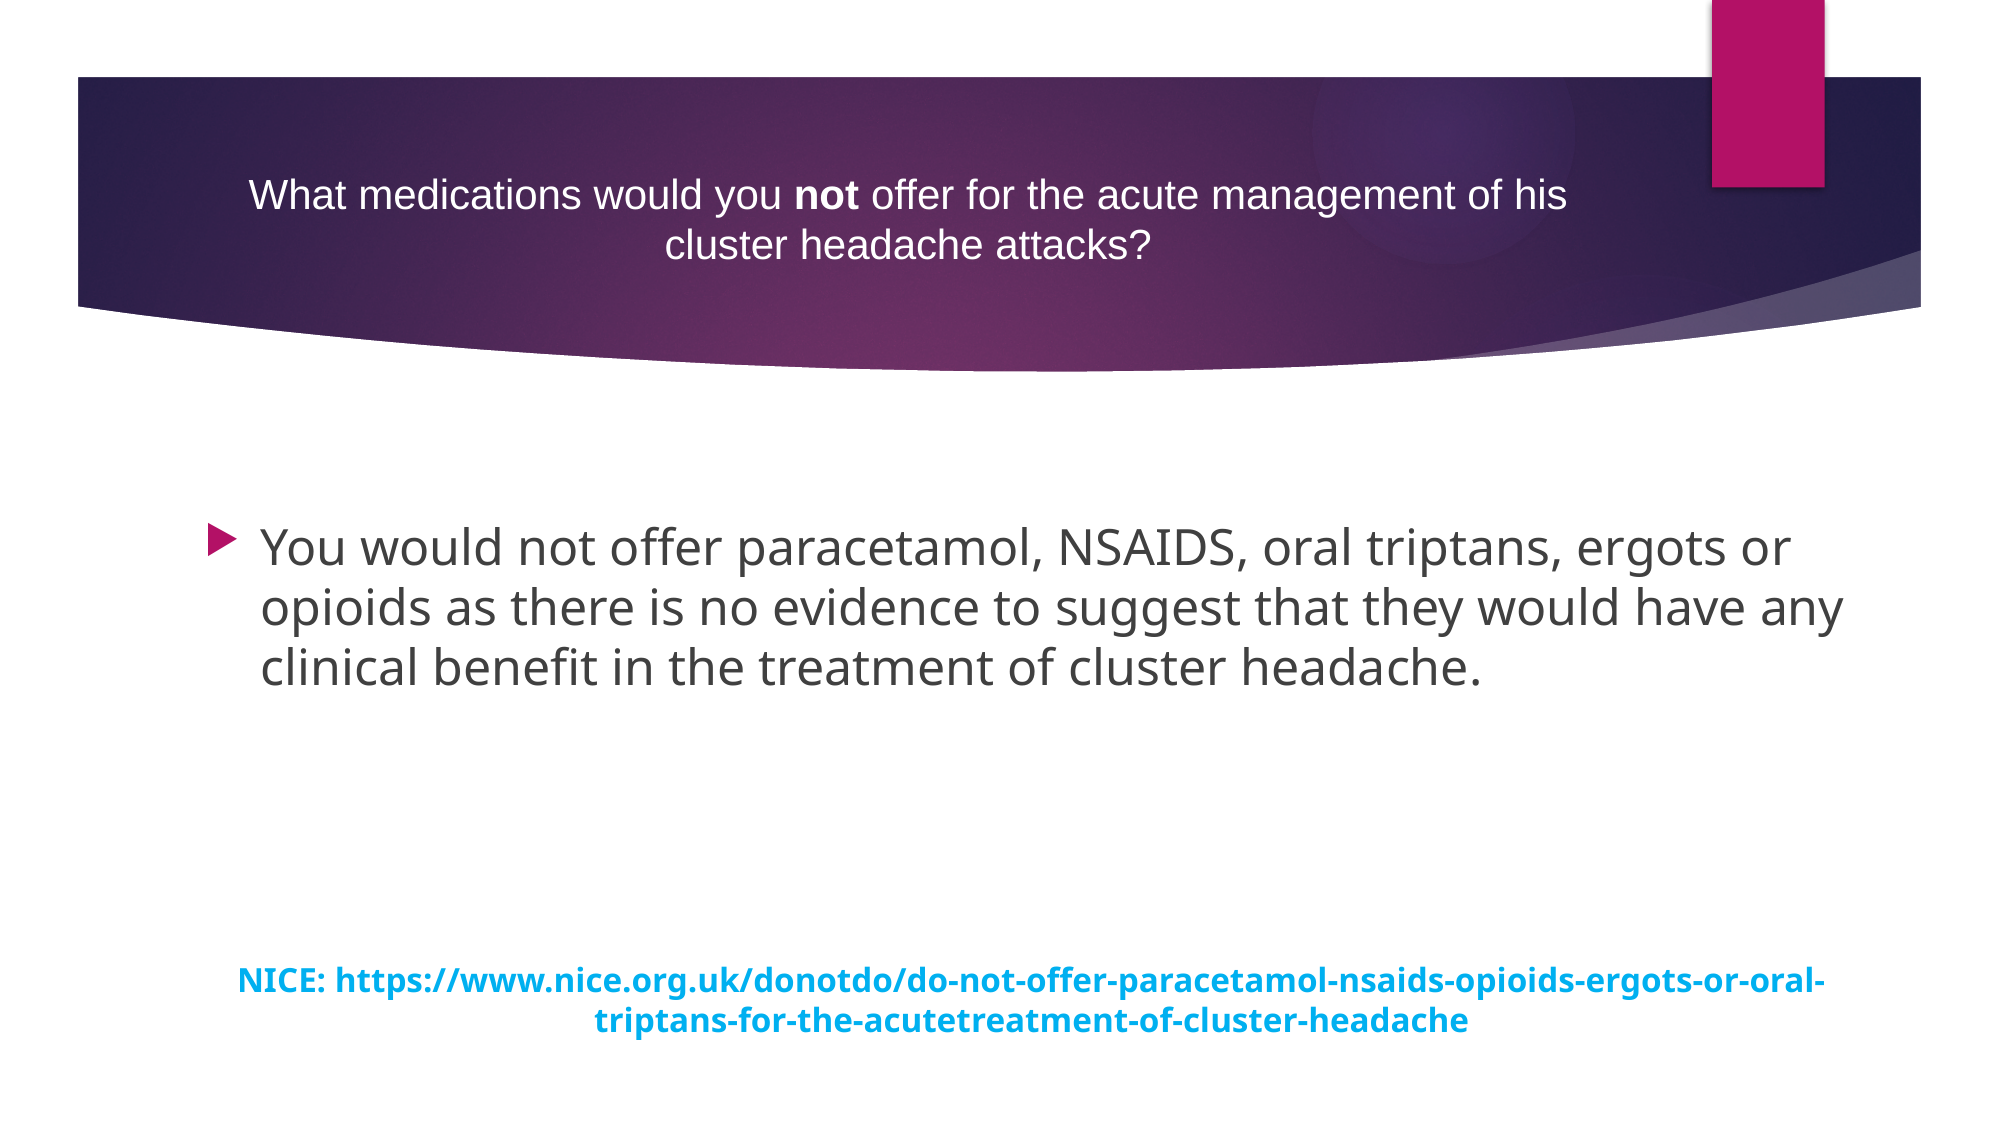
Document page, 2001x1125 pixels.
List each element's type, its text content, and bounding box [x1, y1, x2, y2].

title What medications would you not offer for the acute management of his cluster headache attacks? [189, 159, 1627, 276]
list You would not offer paracetamol, NSAIDS, oral triptans, ergots or opioids as there is no evidence to suggest that they would have any clinical benefit in the treatment of cluster headache. NICE: https://www.nice.org.uk/donotdo/do-not-offer-paracetamol-nsaids-opioids-ergots-or-oral-triptans-for-the-acutetreatment-of-cluster-headache [189, 427, 1875, 988]
